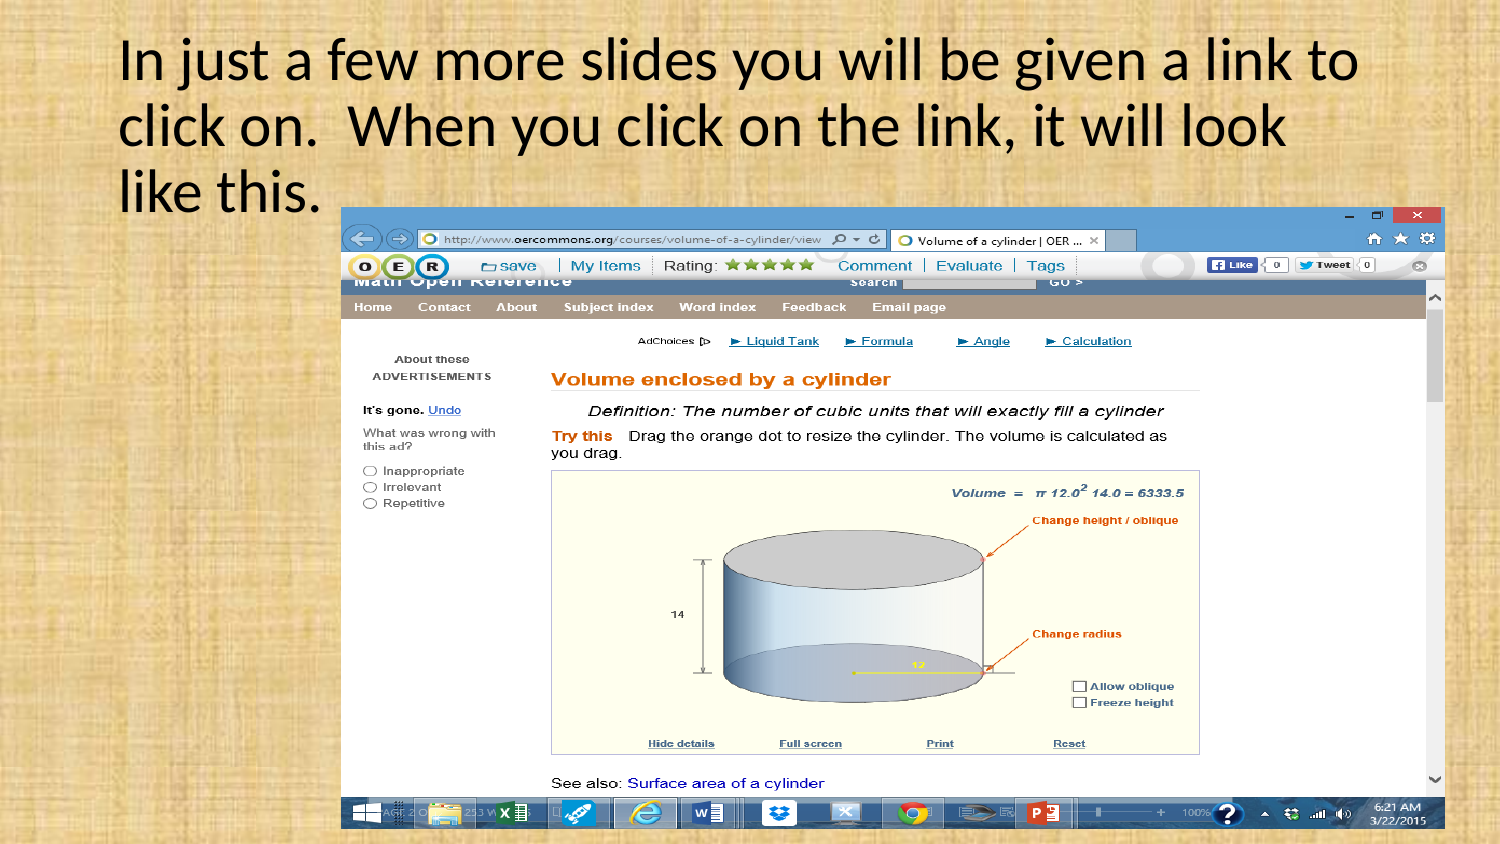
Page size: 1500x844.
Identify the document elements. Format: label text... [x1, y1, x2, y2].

title In just a few more slides you will be given a link to click on. When you click on the link, it will look like this. [103, 44, 1397, 208]
picture [0, 0, 1500, 844]
